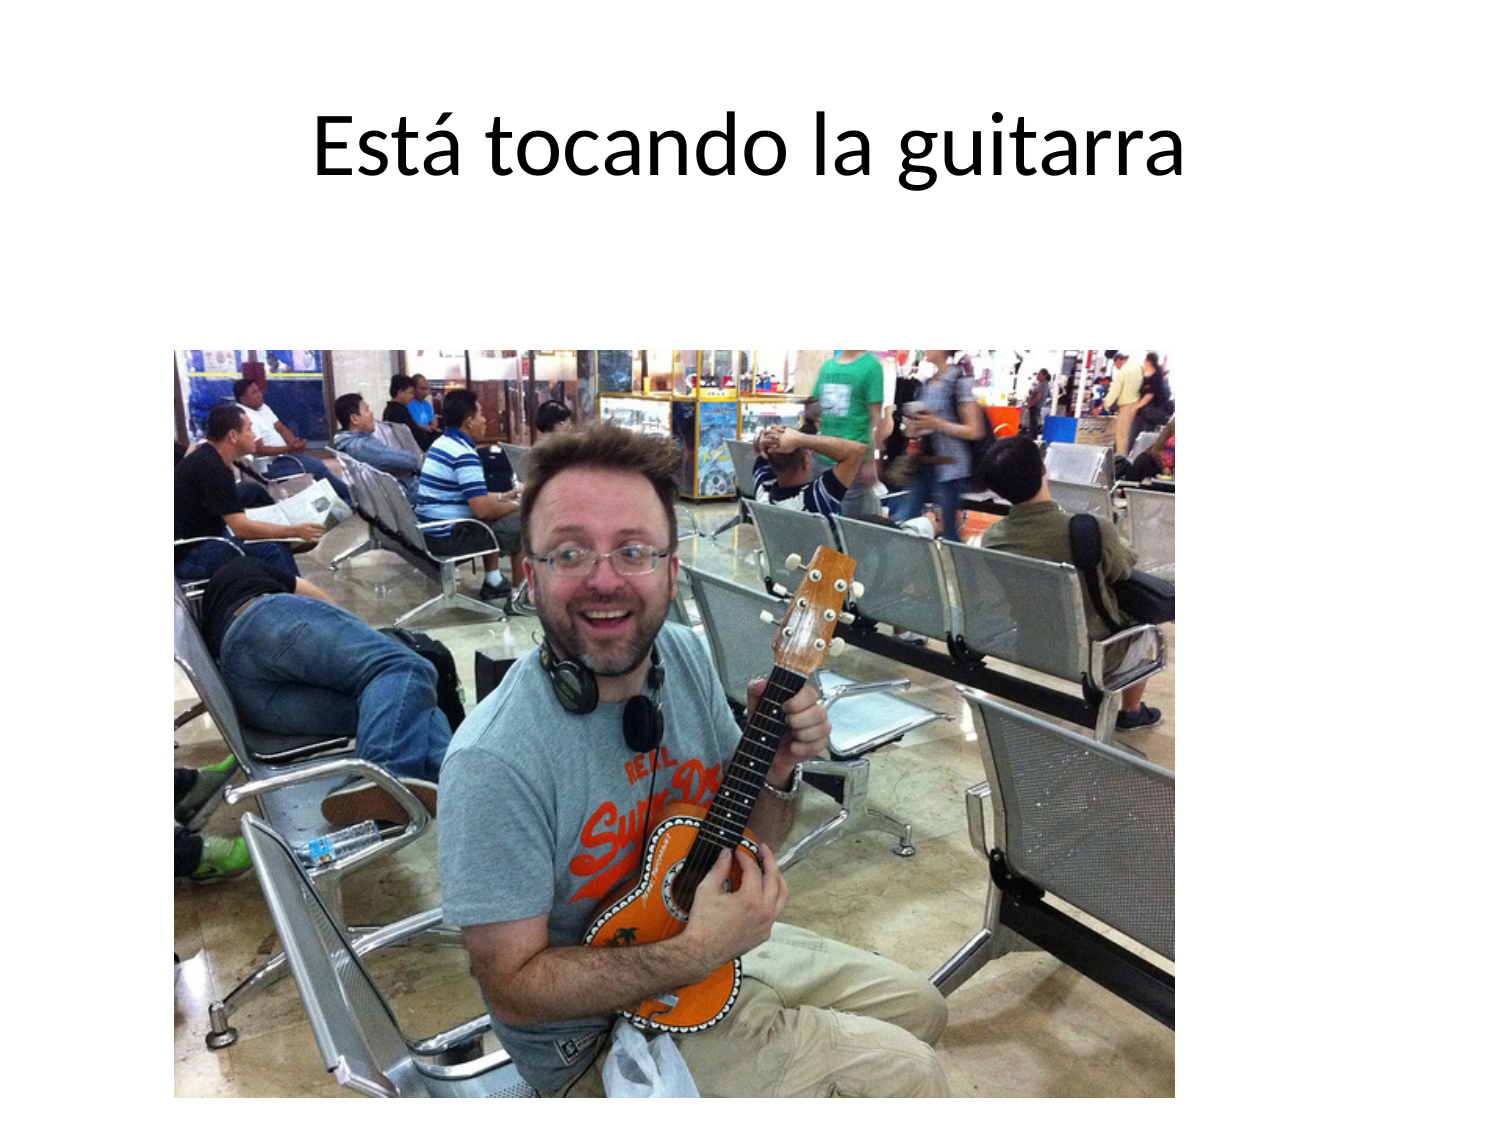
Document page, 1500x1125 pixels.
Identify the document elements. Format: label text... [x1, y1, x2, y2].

picture [174, 350, 1176, 1099]
title Está tocando la guitarra [75, 45, 1425, 233]
